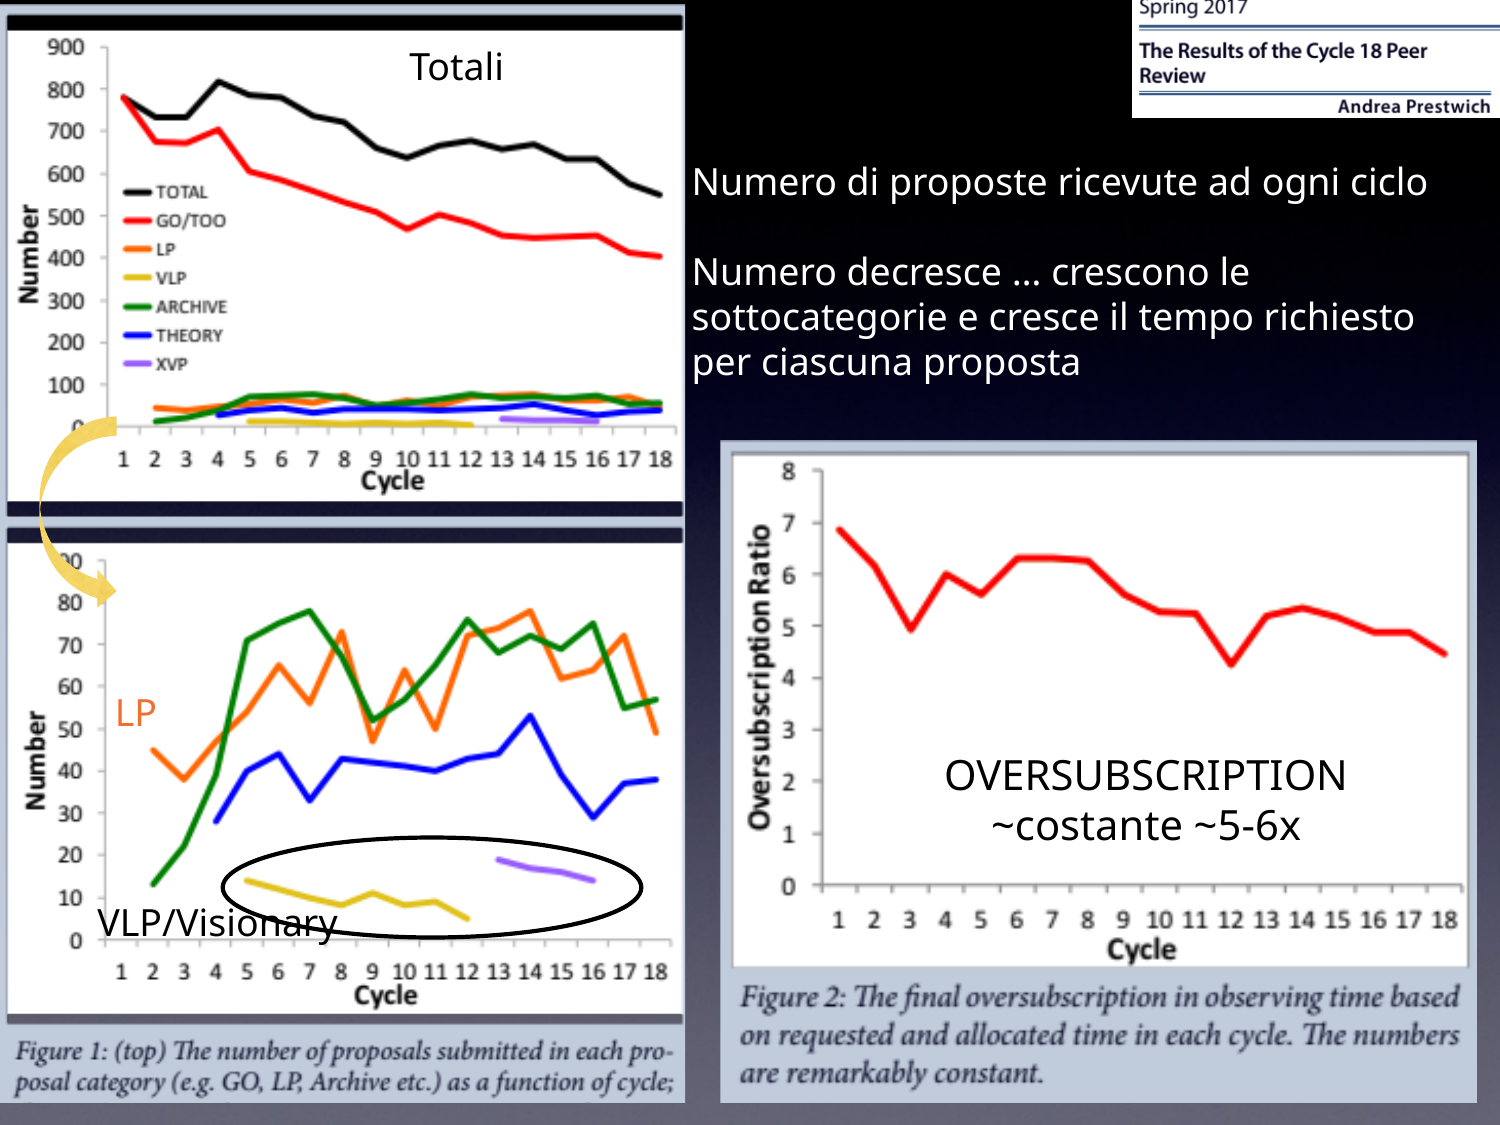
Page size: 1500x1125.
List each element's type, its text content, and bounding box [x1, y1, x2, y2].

text_box Numero di proposte ricevute ad ogni ciclo Numero decresce … crescono le sottocategorie e cresce il tempo richiesto per ciascuna proposta [690, 150, 1500, 436]
picture [0, 0, 1500, 1125]
